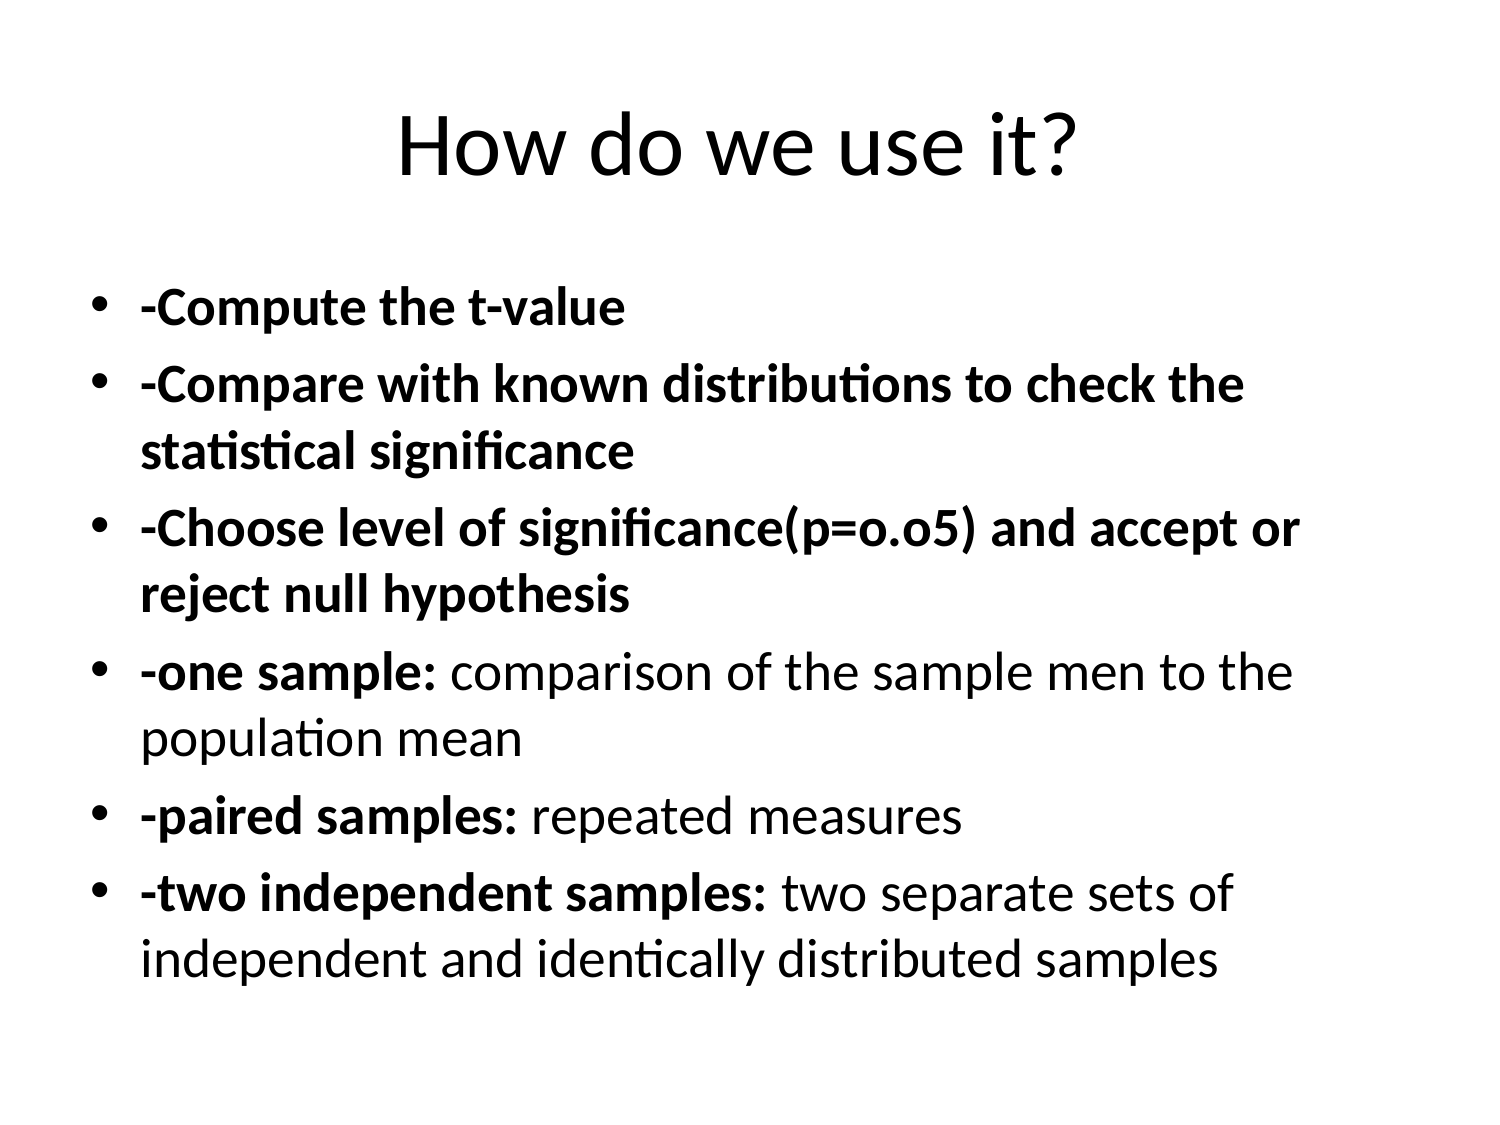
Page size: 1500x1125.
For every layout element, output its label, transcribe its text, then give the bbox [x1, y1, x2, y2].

list -Compute the t-value -Compare with known distributions to check the statistical significance -Choose level of significance(p=o.o5) and accept or reject null hypothesis -one sample: comparison of the sample men to the population mean -paired samples: repeated measures -two independent samples: two separate sets of independent and identically distributed samples [75, 262, 1425, 1005]
title How do we use it? [75, 45, 1425, 233]
